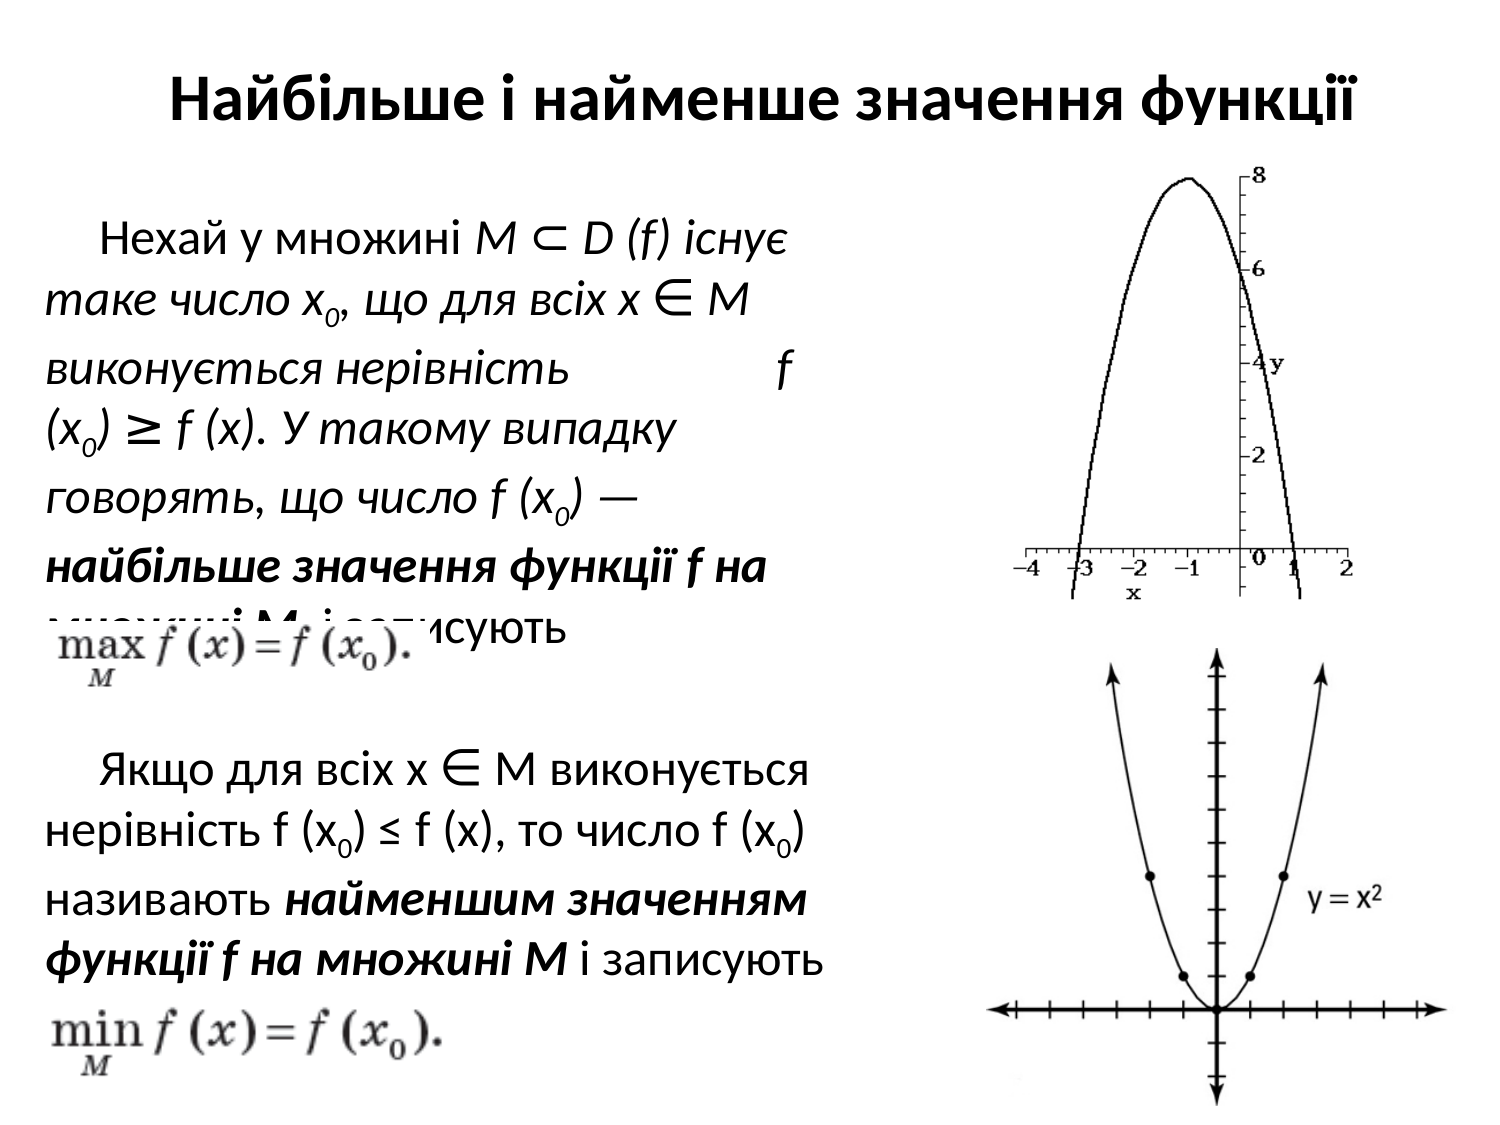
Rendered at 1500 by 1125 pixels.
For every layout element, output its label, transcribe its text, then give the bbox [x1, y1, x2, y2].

list Нехай у множині M ⊂ D (f) існує таке число x0, що для всіх x ∈ M виконується нерівність f (x0) ≥ f (x). У такому випадку говорять, що число f (x0) — найбільше значення функції f на множині M, і записують Якщо для всіх x ∈ M виконується нерівність f (x0) ≤ f (x), то число f (x0) називають найменшим значенням функції f на множині M і записують [29, 196, 857, 1005]
picture [41, 621, 430, 693]
picture [985, 125, 1389, 648]
picture [41, 999, 451, 1083]
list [985, 644, 1473, 1107]
title Найбільше і найменше значення функції [88, 0, 1439, 188]
